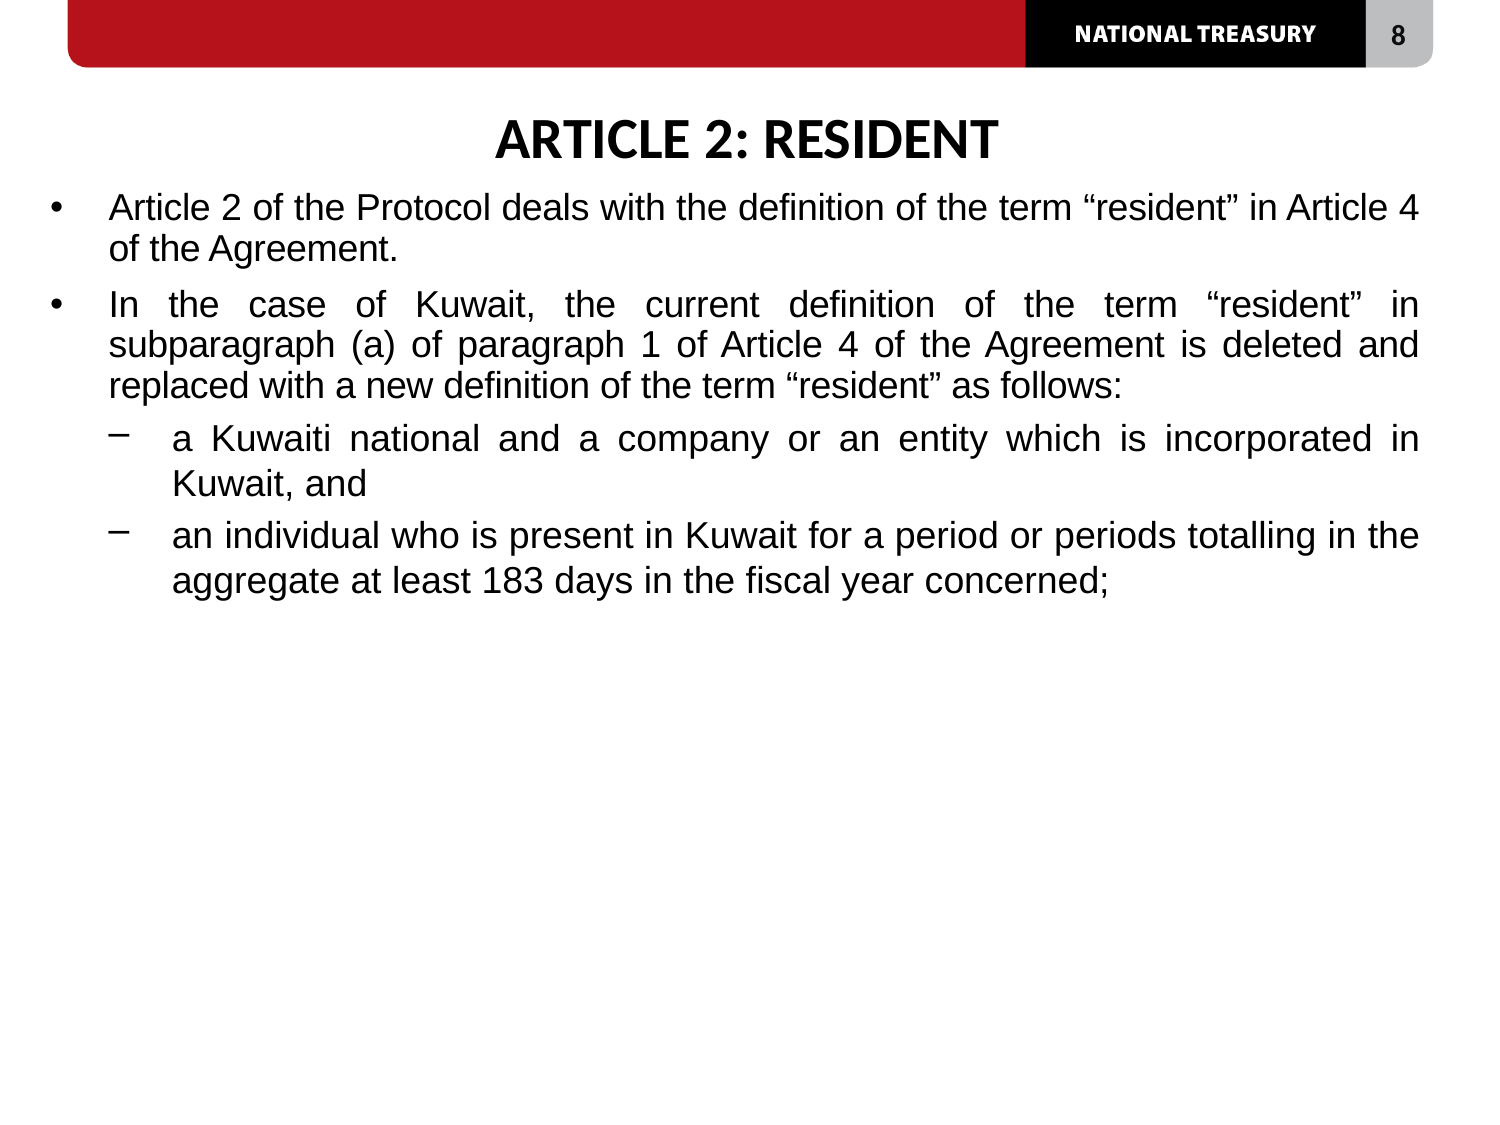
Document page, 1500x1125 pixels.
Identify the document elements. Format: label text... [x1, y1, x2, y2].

list Article 2 of the Protocol deals with the definition of the term “resident” in Article 4 of the Agreement. In the case of Kuwait, the current definition of the term “resident” in subparagraph (a) of paragraph 1 of Article 4 of the Agreement is deleted and replaced with a new definition of the term “resident” as follows: a Kuwaiti national and a company or an entity which is incorporated in Kuwait, and an individual who is present in Kuwait for a period or periods totalling in the aggregate at least 183 days in the fiscal year concerned; [34, 181, 1436, 1072]
picture [0, 0, 1500, 1125]
title ARTICLE 2: RESIDENT [47, 67, 1448, 211]
